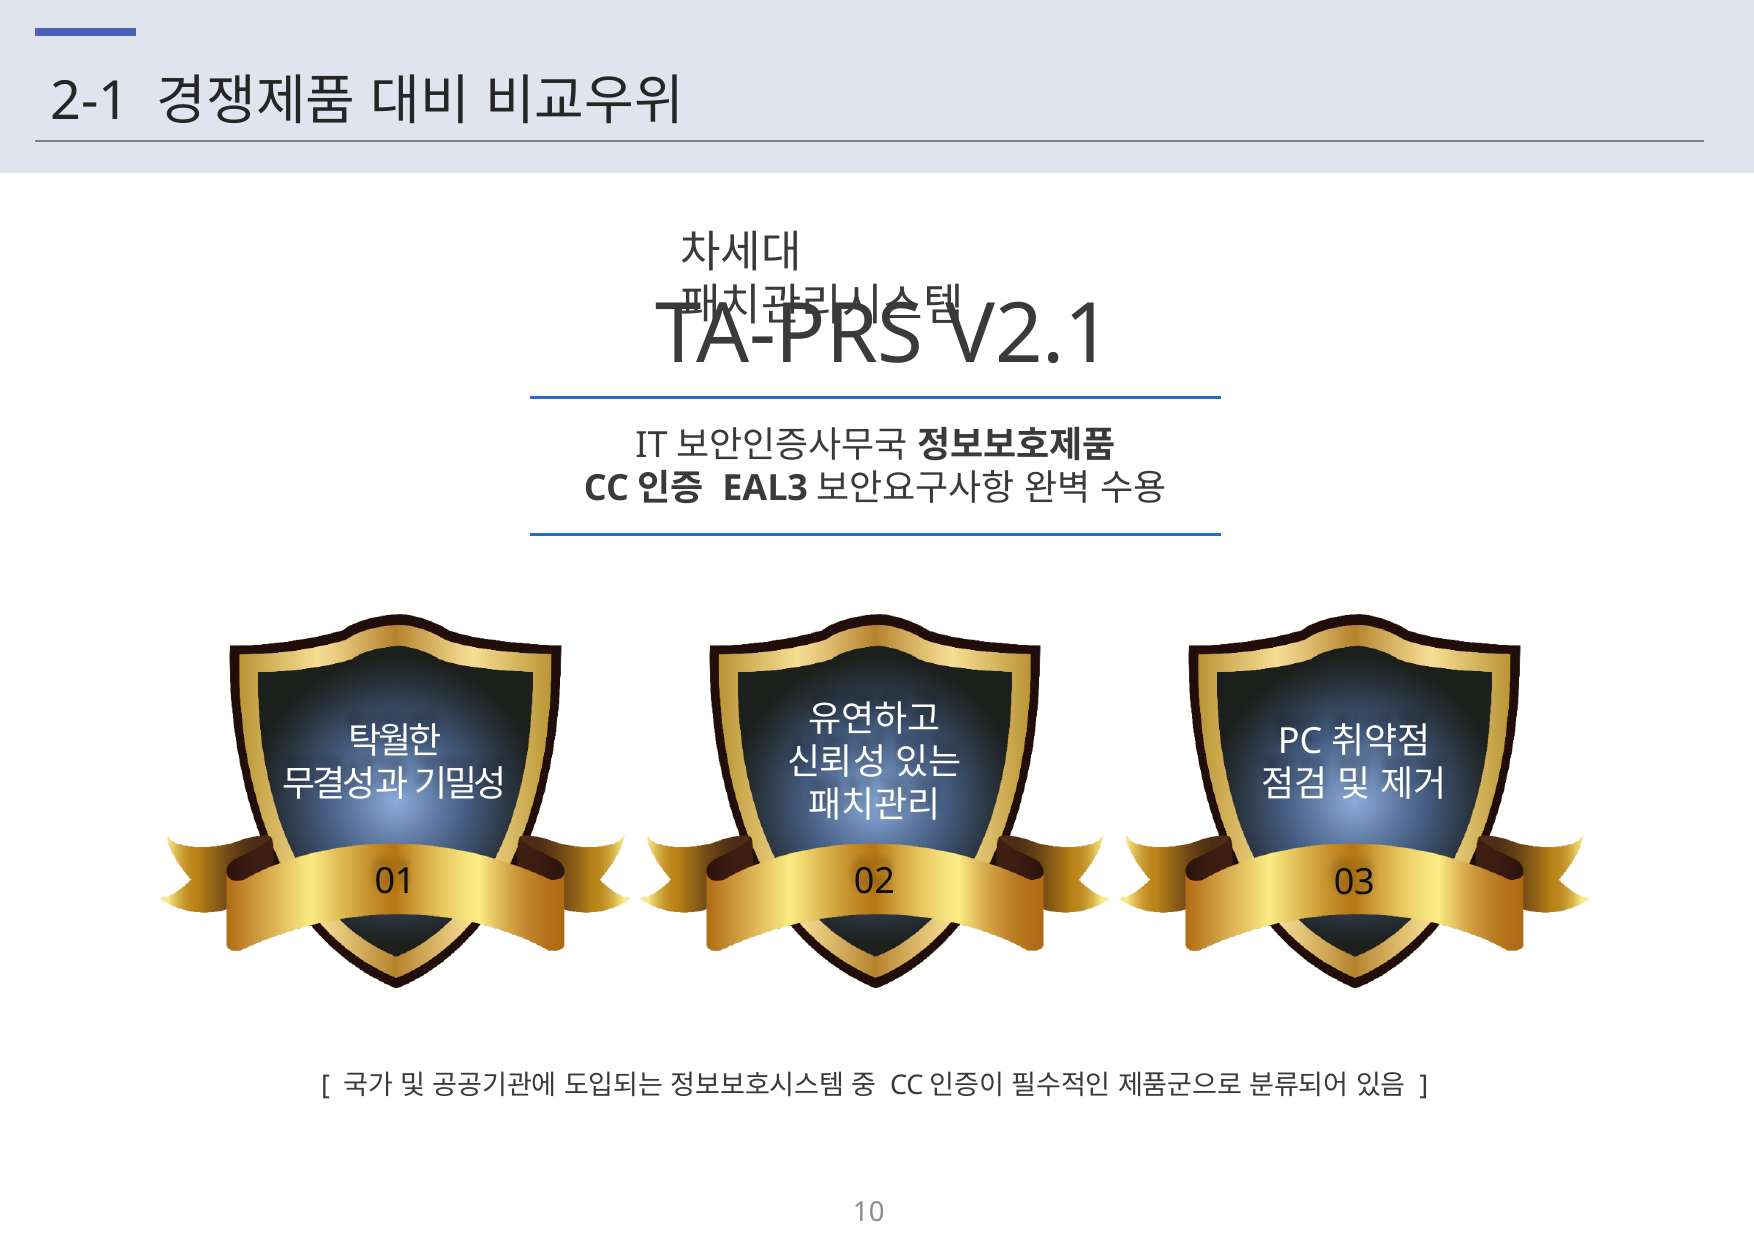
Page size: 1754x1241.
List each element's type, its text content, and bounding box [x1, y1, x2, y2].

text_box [160, 609, 630, 993]
text_box [ 국가 및 공공기관에 도입되는 정보보호시스템 중 CC인증이 필수적인 제품군으로 분류되어 있음 ] [306, 1060, 1443, 1108]
text_box 차세대 패치관리시스템 [665, 216, 1097, 271]
title 2-1 경쟁제품 대비 비교우위 [35, 64, 1126, 141]
text_box IT보안인증사무국 정보보호제품 CC인증 EAL3보안요구사항 완벽 수용 [506, 414, 1244, 516]
text_box TA-PRS V2.1 [640, 271, 1128, 387]
slide_number 9 [504, 1179, 900, 1241]
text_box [1119, 609, 1589, 993]
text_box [640, 609, 1109, 993]
